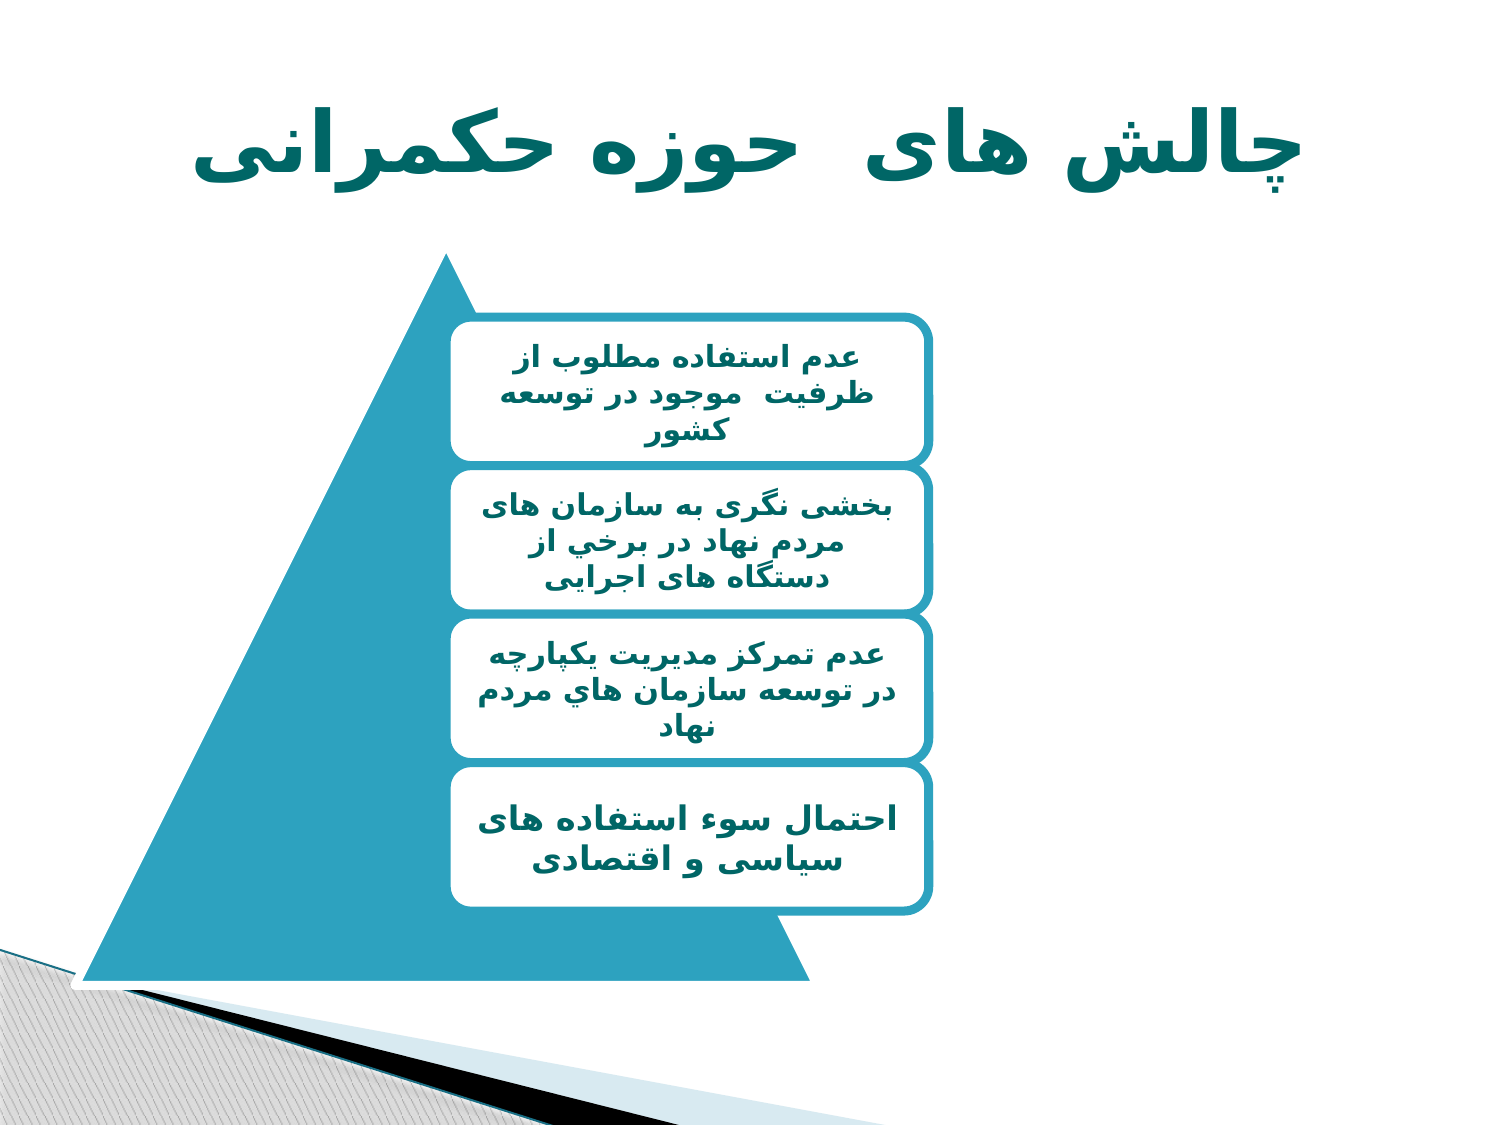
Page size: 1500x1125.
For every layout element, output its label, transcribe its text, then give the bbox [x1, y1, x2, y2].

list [74, 242, 1426, 986]
title چالش های حوزه حکمرانی [75, 45, 1425, 233]
